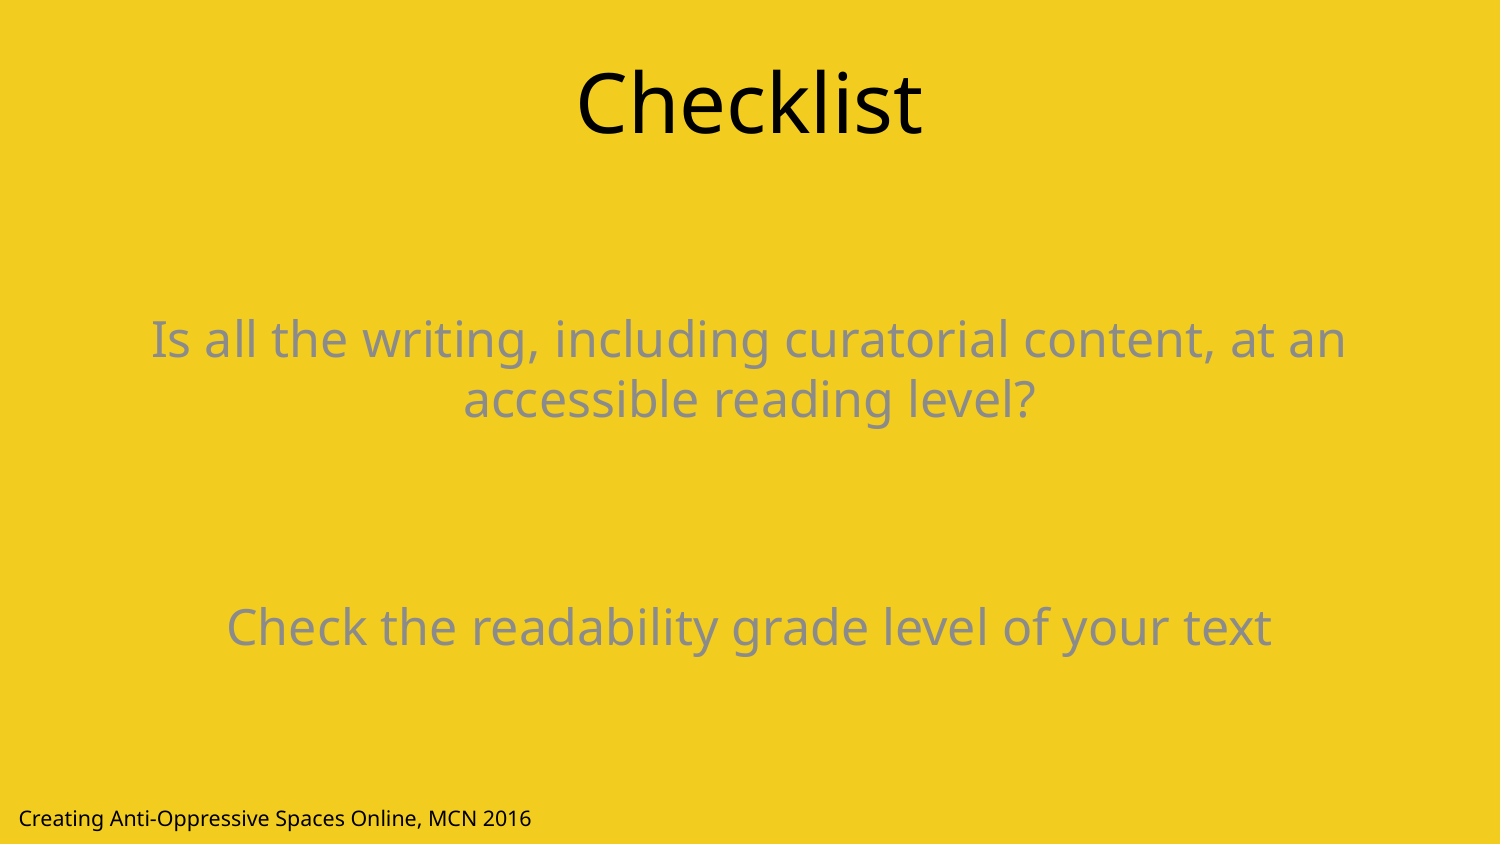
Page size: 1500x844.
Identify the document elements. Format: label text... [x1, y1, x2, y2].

text_box Checklist [17, 10, 1483, 191]
text_box Creating Anti-Oppressive Spaces Online, MCN 2016 [3, 790, 564, 844]
text_box Check the readability grade level of your text [39, 588, 1461, 740]
subtitle Is all the writing, including curatorial content, at an accessible reading level? [39, 299, 1461, 588]
